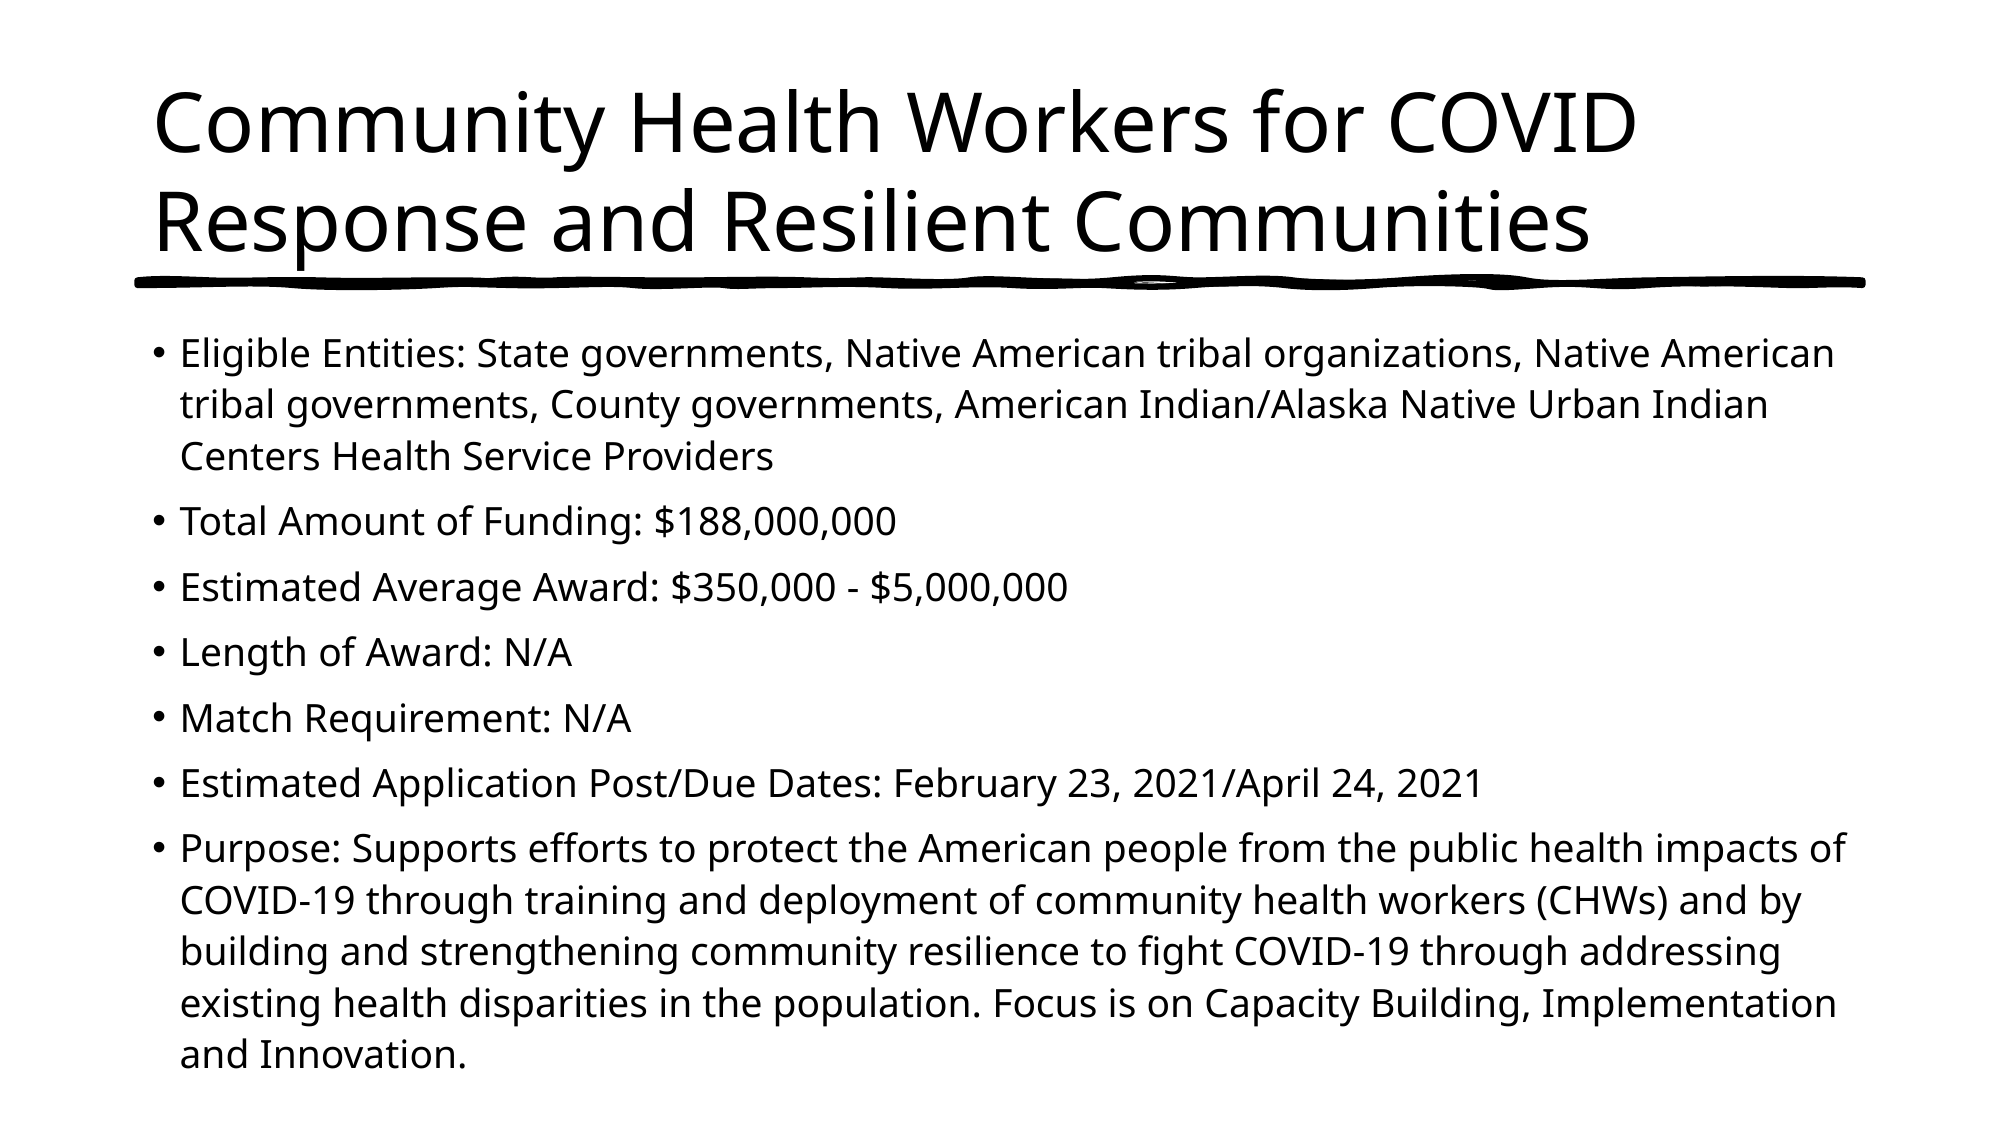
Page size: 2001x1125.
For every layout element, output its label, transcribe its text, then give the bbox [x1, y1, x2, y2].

list Eligible Entities: State governments, Native American tribal organizations, Native American tribal governments, County governments, American Indian/Alaska Native Urban Indian Centers Health Service Providers Total Amount of Funding: $188,000,000 Estimated Average Award: $350,000 - $5,000,000 Length of Award: N/A Match Requirement: N/A Estimated Application Post/Due Dates: February 23, 2021/April 24, 2021 Purpose: Supports efforts to protect the American people from the public health impacts of COVID-19 through training and deployment of community health workers (CHWs) and by building and strengthening community resilience to fight COVID-19 through addressing existing health disparities in the population. Focus is on Capacity Building, Implementation and Innovation. [137, 316, 1863, 1086]
title Community Health Workers for COVID Response and Resilient Communities [137, 59, 1924, 278]
